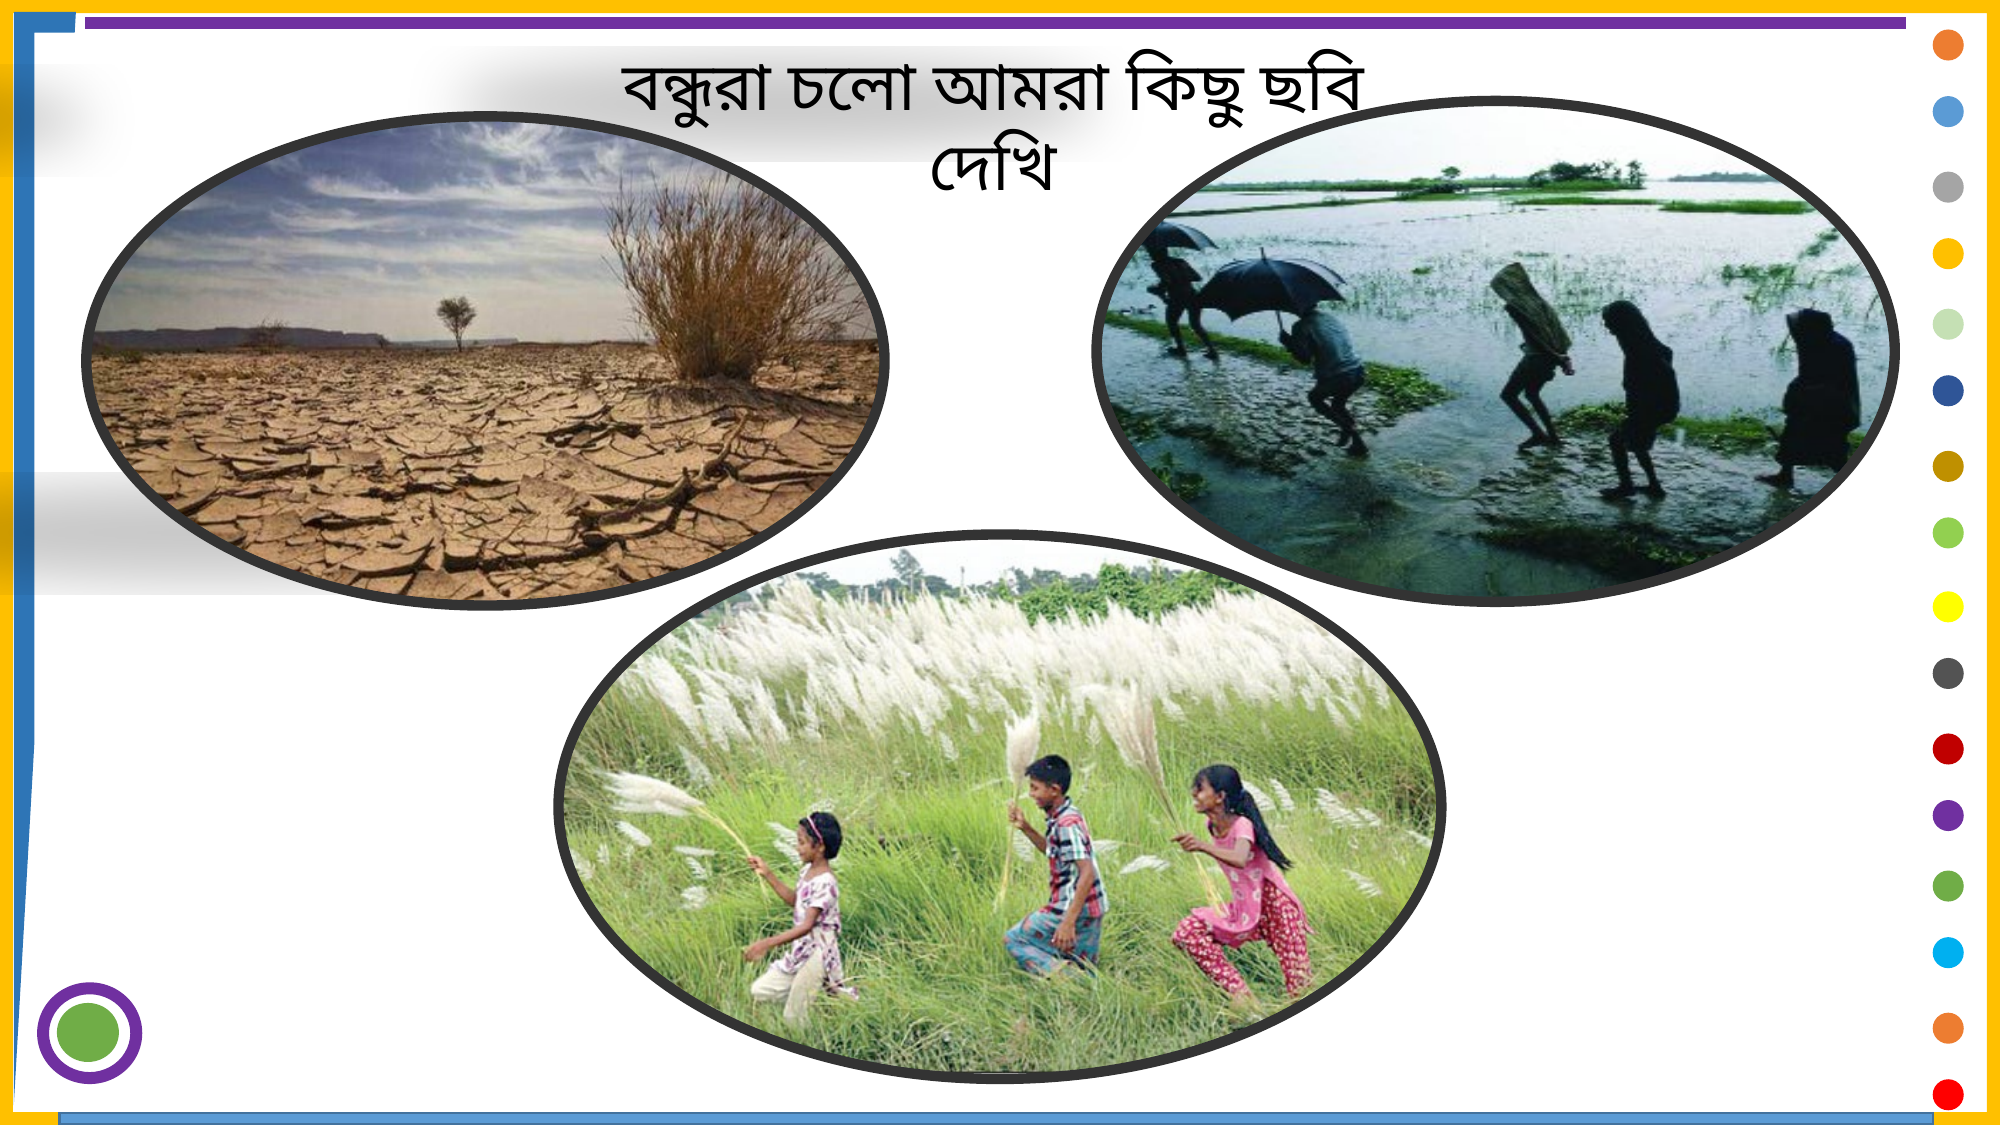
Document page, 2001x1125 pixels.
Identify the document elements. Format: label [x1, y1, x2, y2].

picture [86, 100, 1895, 1079]
text_box [0, 0, 2000, 1125]
